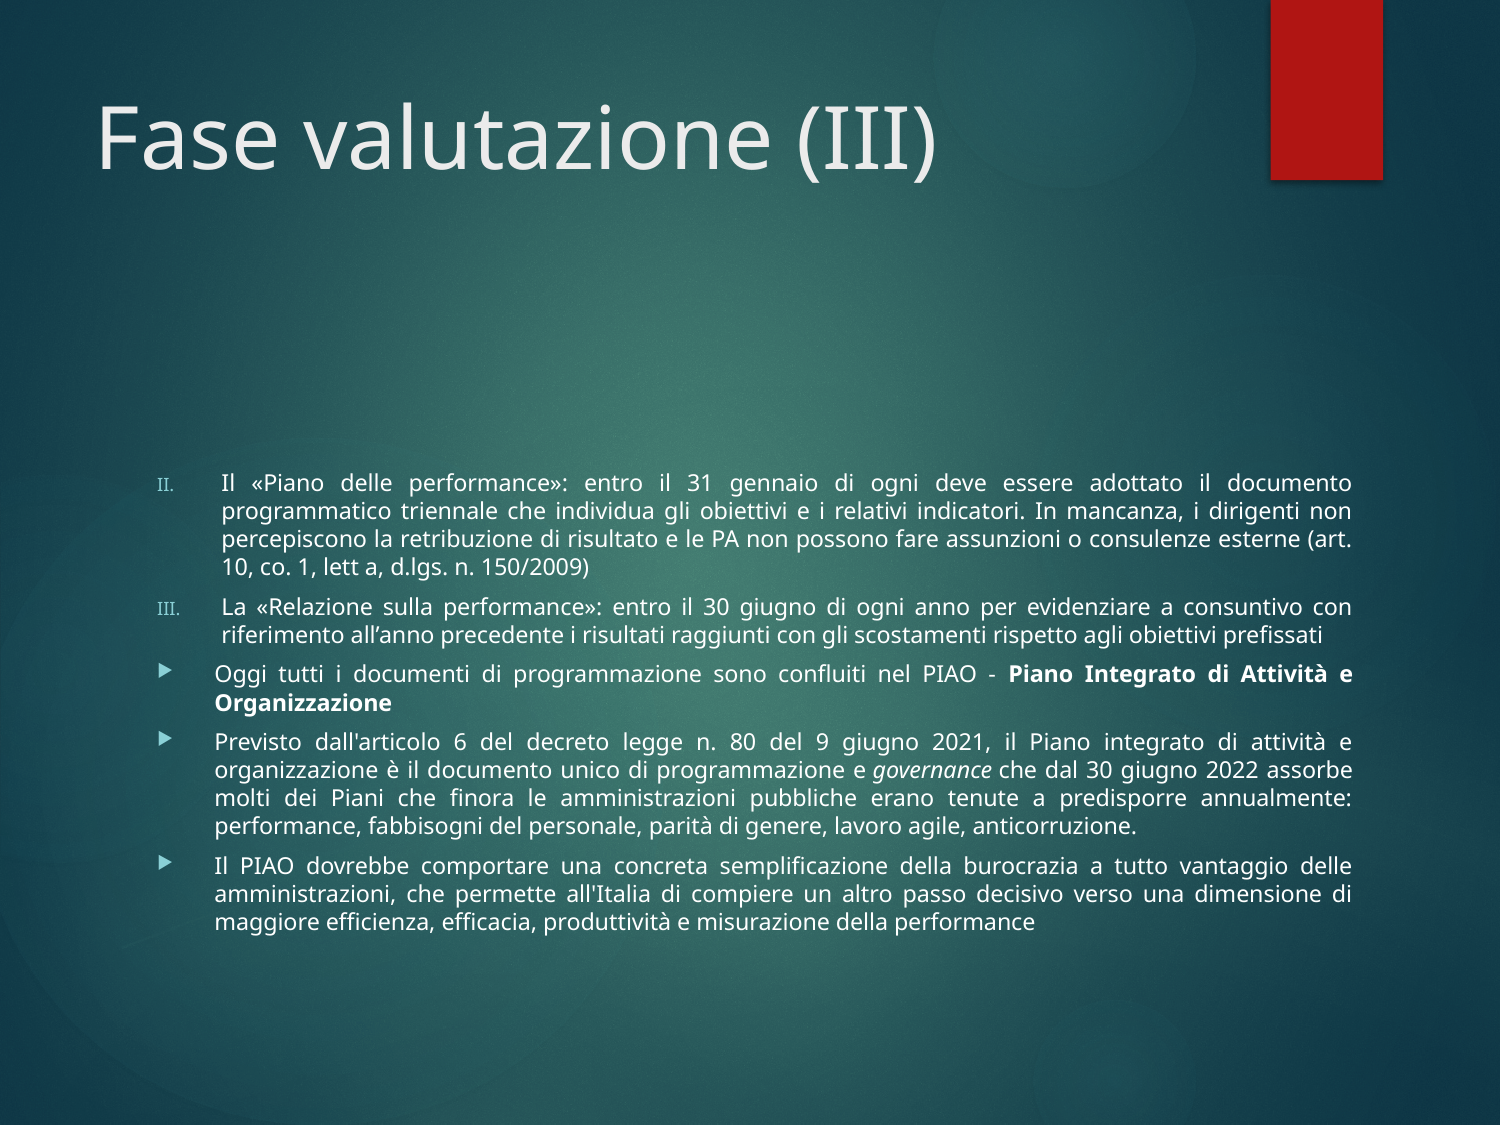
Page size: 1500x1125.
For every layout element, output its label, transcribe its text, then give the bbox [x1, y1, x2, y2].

list Il «Piano delle performance»: entro il 31 gennaio di ogni deve essere adottato il documento programmatico triennale che individua gli obiettivi e i relativi indicatori. In mancanza, i dirigenti non percepiscono la retribuzione di risultato e le PA non possono fare assunzioni o consulenze esterne (art. 10, co. 1, lett a, d.lgs. n. 150/2009) La «Relazione sulla performance»: entro il 30 giugno di ogni anno per evidenziare a consuntivo con riferimento all’anno precedente i risultati raggiunti con gli scostamenti rispetto agli obiettivi prefissati Oggi tutti i documenti di programmazione sono confluiti nel PIAO - Piano Integrato di Attività e Organizzazione Previsto dall'articolo 6 del decreto legge n. 80 del 9 giugno 2021, il Piano integrato di attività e organizzazione è il documento unico di programmazione e governance che dal 30 giugno 2022 assorbe molti dei Piani che finora le amministrazioni pubbliche erano tenute a predisporre annualmente: performance, fabbisogni del personale, parità di genere, lavoro agile, anticorruzione. Il PIAO dovrebbe comportare una concreta semplificazione della burocrazia a tutto vantaggio delle amministrazioni, che permette all'Italia di compiere un altro passo decisivo verso una dimensione di maggiore efficienza, efficacia, produttività e misurazione della performance [142, 460, 1369, 963]
title Fase valutazione (III) [79, 74, 1237, 304]
